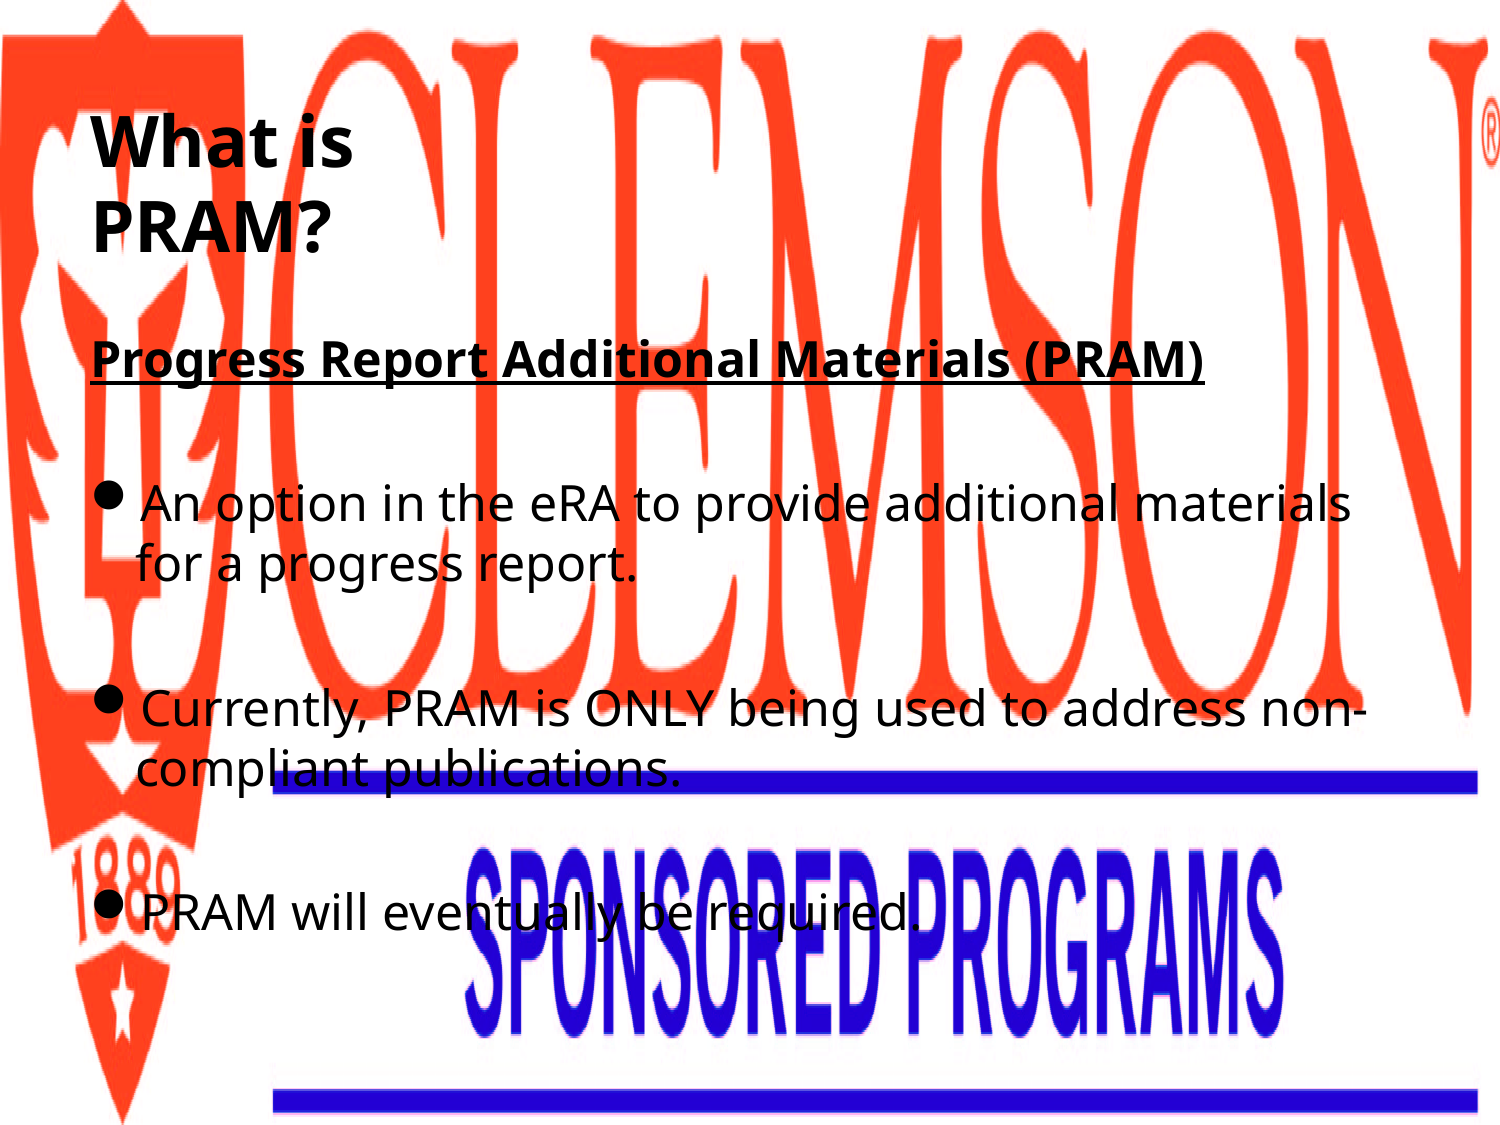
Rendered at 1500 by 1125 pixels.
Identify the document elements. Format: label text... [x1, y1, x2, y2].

picture [0, 0, 1500, 1125]
title What is PRAM? [75, 87, 1425, 275]
list Progress Report Additional Materials (PRAM) An option in the eRA to provide additional materials for a progress report. Currently, PRAM is ONLY being used to address non-compliant publications. PRAM will eventually be required. [75, 320, 1425, 1063]
